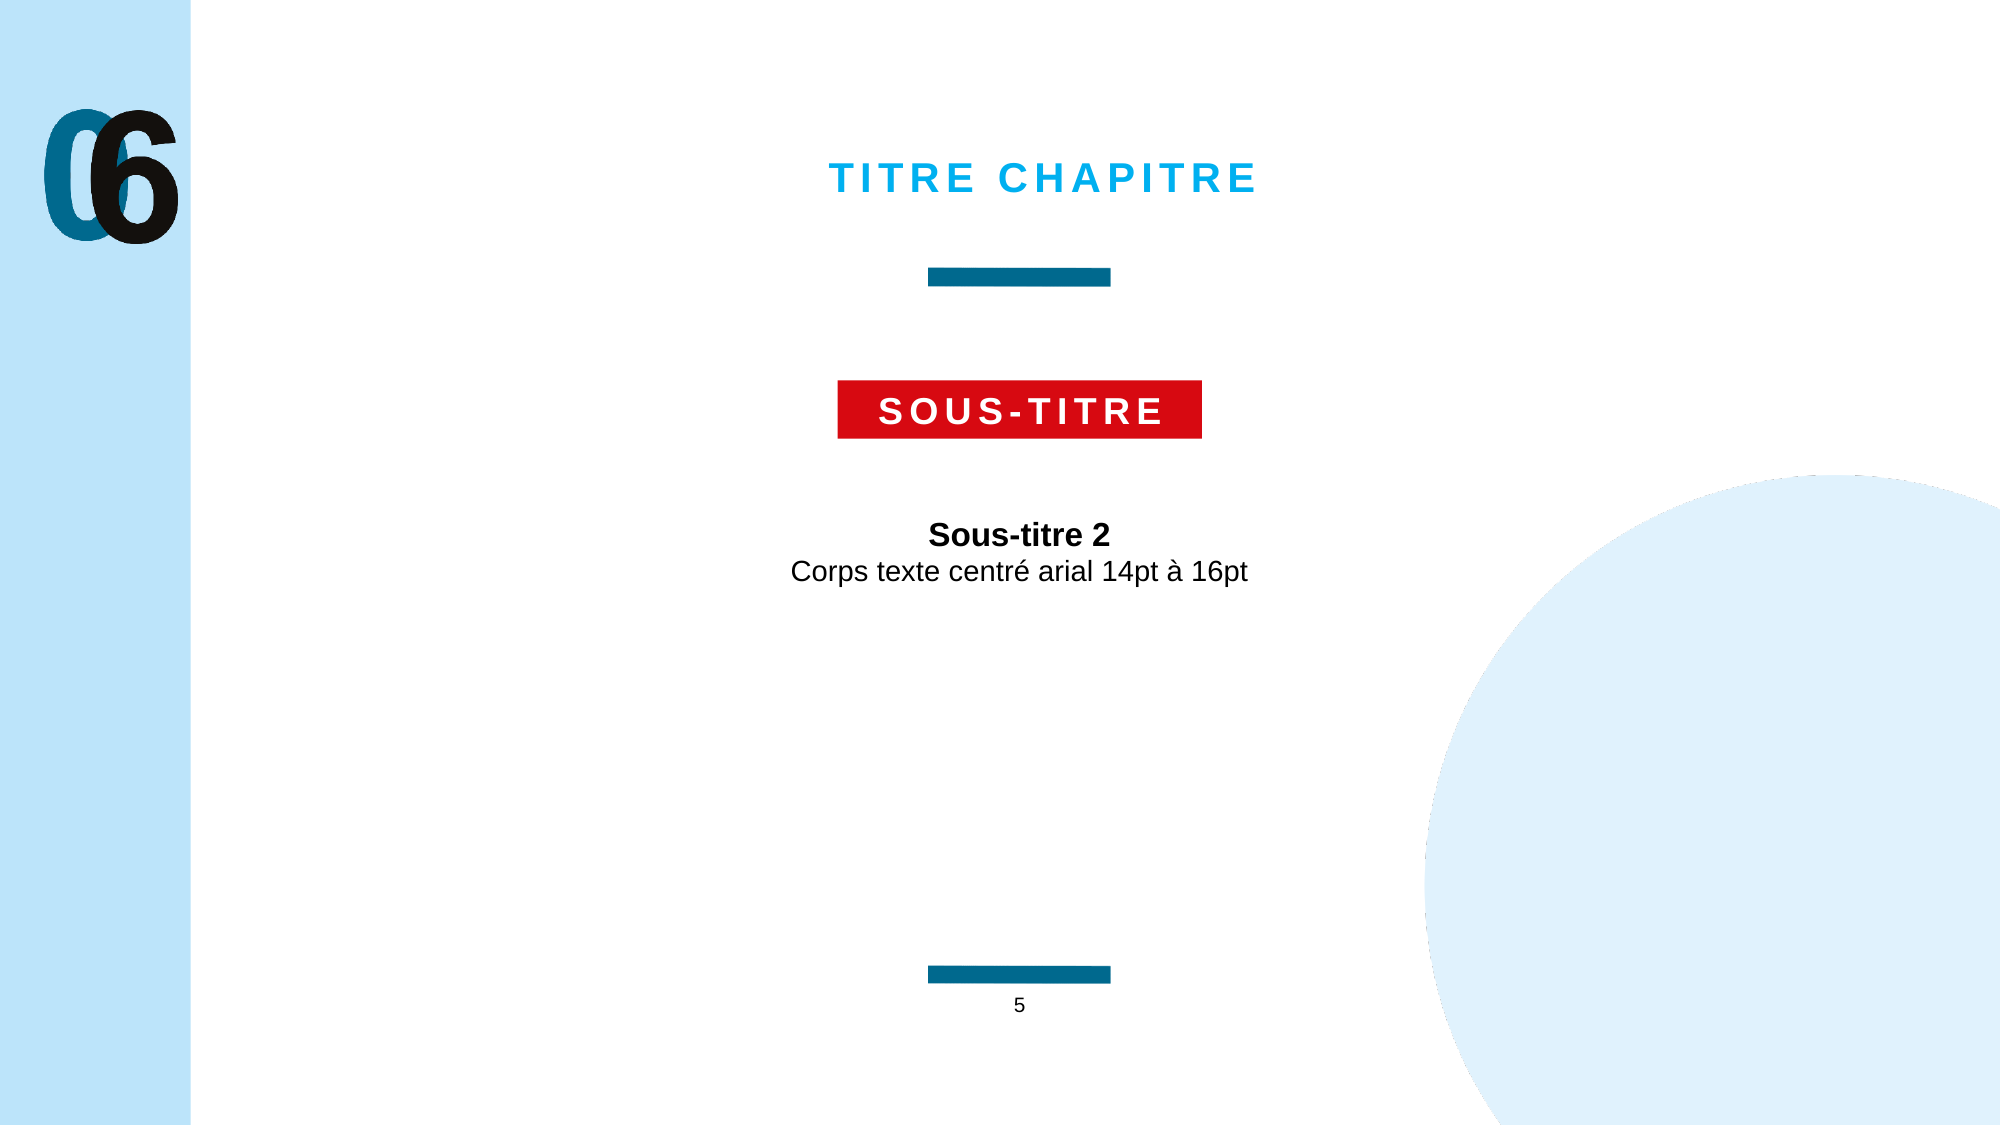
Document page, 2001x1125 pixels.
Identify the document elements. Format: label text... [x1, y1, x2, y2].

text_box Titre chapitre [264, 143, 1820, 209]
text_box 5 [983, 985, 1056, 1024]
picture [1424, 462, 2000, 1125]
text_box [0, 0, 192, 1125]
picture [43, 109, 178, 244]
text_box Sous-titre 2 Corps texte centré arial 14pt à 16pt [378, 505, 1424, 596]
text_box Sous-titre [837, 379, 1203, 440]
